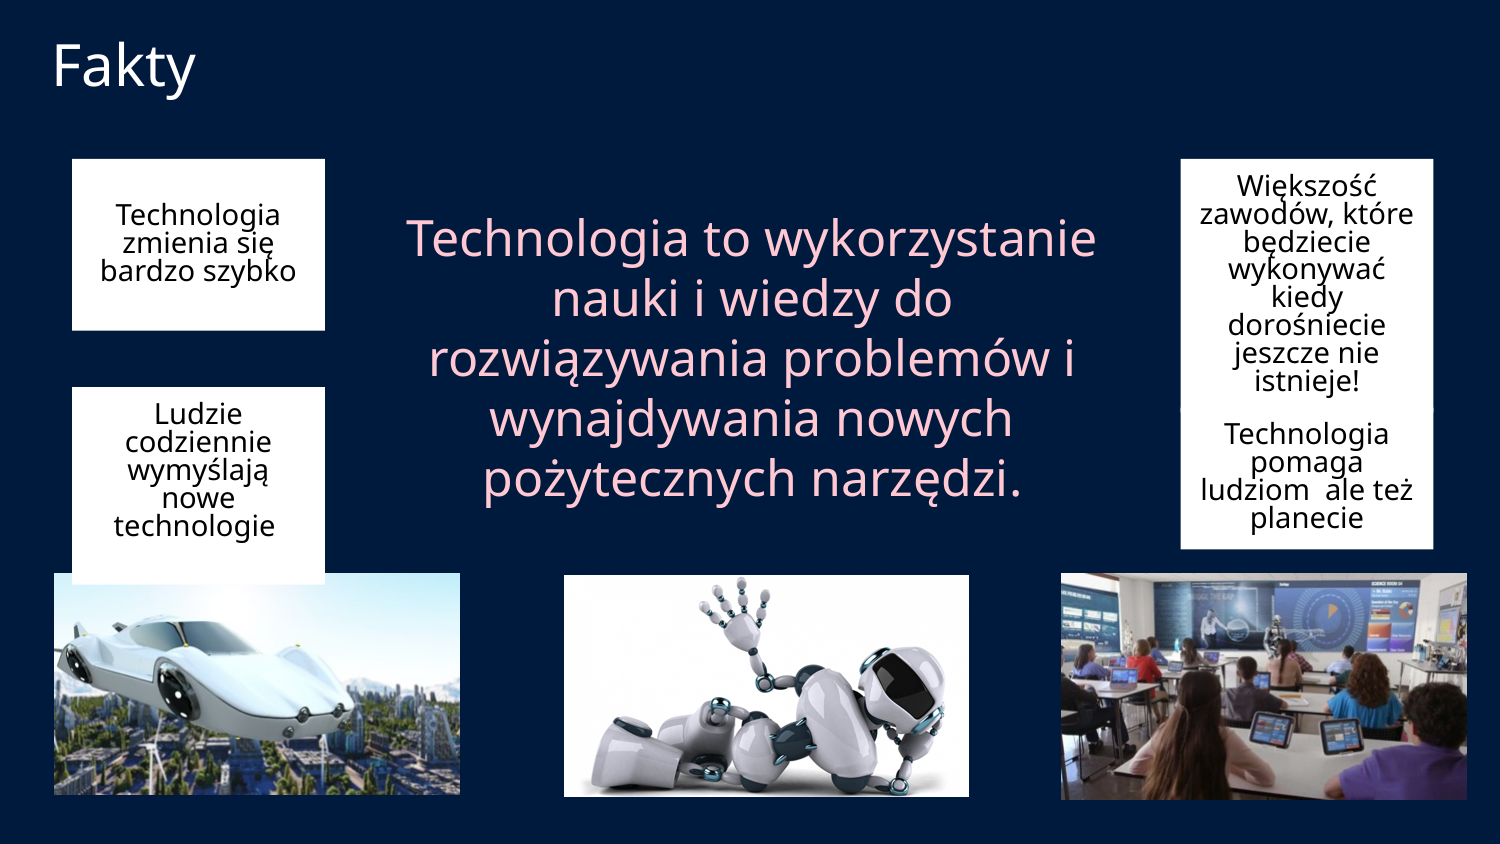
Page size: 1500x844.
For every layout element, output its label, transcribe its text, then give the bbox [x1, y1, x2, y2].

picture [54, 573, 461, 795]
picture [564, 575, 969, 797]
text_box Technologia pomaga ludziom ale też planecie [1180, 407, 1434, 550]
text_box Ludzie codziennie wymyślają nowe technologie [72, 387, 325, 571]
text_box Większość zawodów, które będziecie wykonywać kiedy dorośniecie jeszcze nie istnieje! [1180, 158, 1434, 407]
text_box Technologia zmienia się bardzo szybko [72, 158, 325, 331]
text_box Technologia to wykorzystanie nauki i wiedzy do rozwiązywania problemów i wynajdywania nowych pożytecznych narzędzi. [362, 191, 1143, 556]
picture [1061, 573, 1467, 800]
text_box Fakty [36, 26, 1414, 113]
